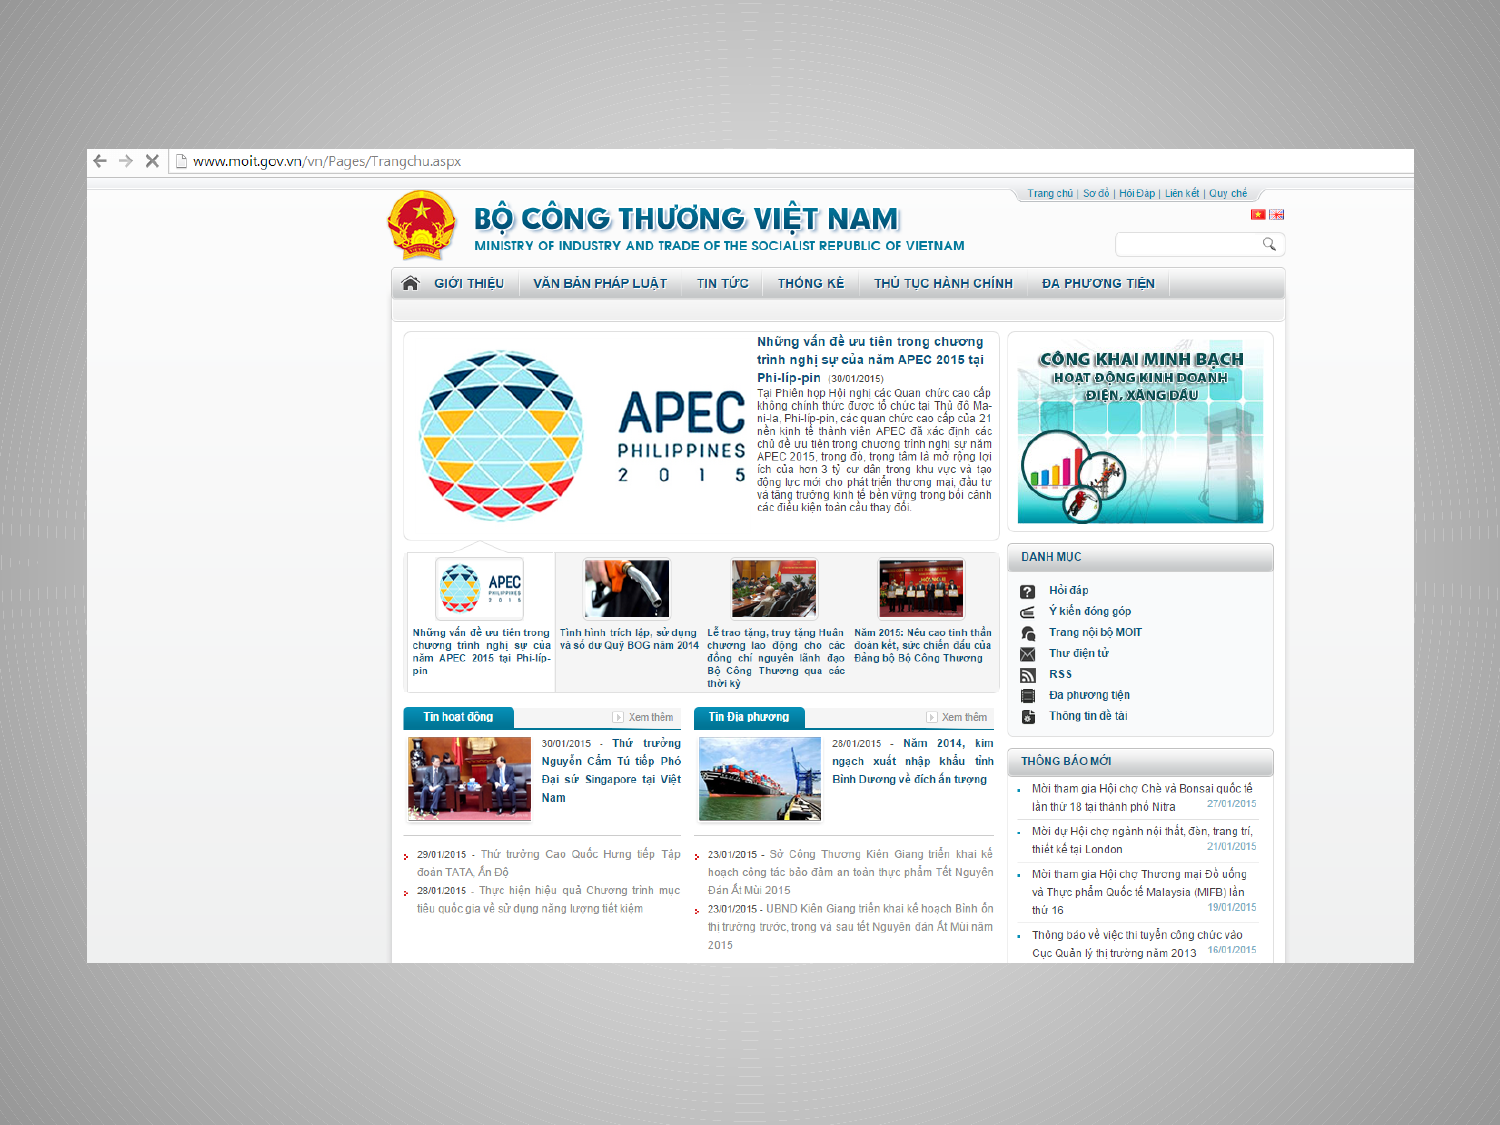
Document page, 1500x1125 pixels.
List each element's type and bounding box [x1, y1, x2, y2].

picture [87, 149, 1415, 963]
